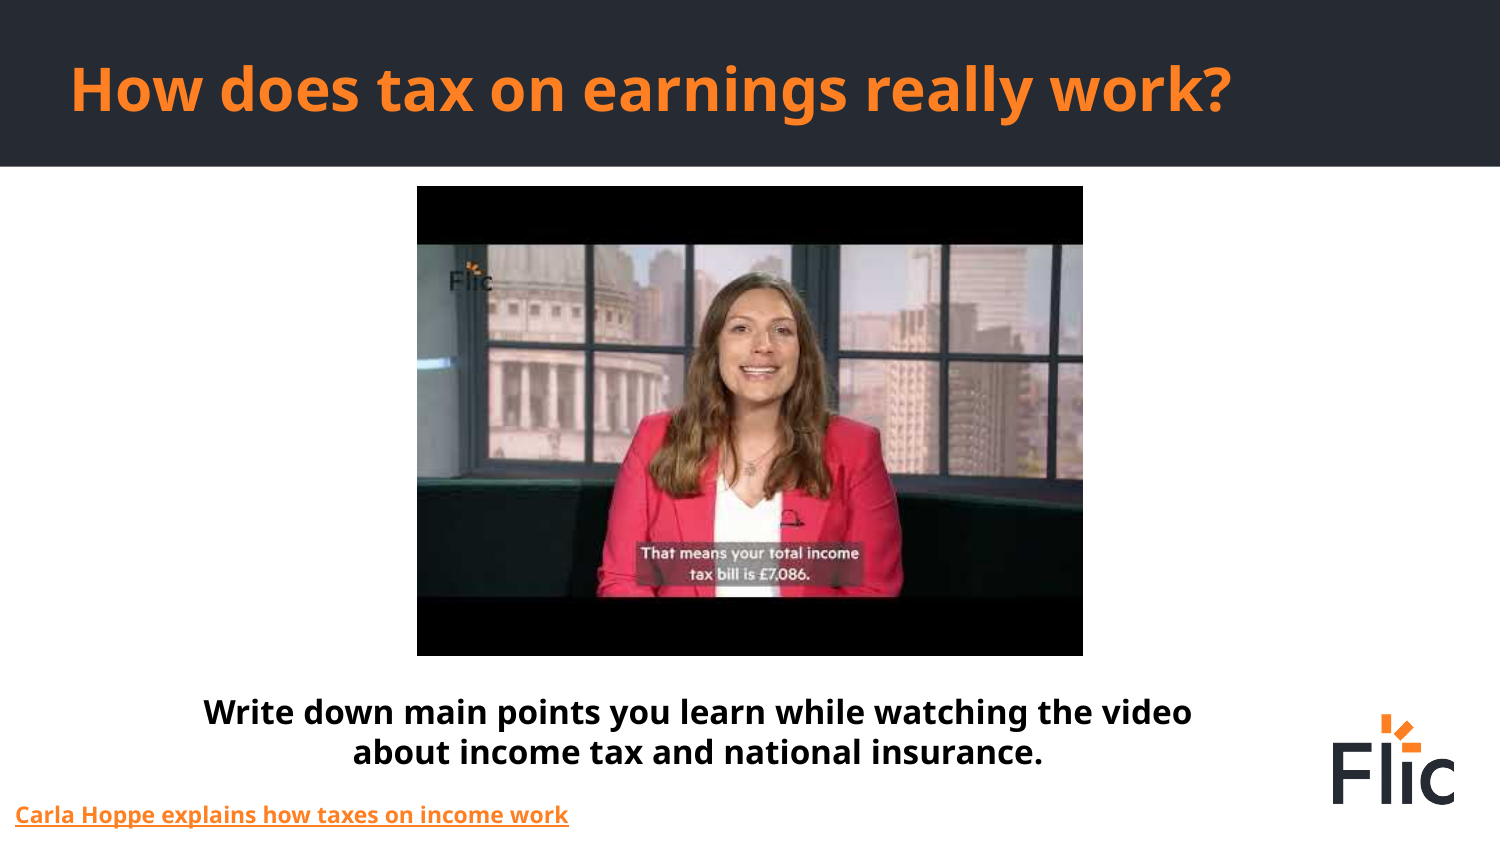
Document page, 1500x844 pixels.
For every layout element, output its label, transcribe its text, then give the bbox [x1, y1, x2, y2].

text_box How does tax on earnings really work? [54, 33, 1411, 141]
picture [1333, 714, 1454, 805]
text_box Write down main points you learn while watching the video about income tax and national insurance. [163, 676, 1235, 787]
text_box Carla Hoppe explains how taxes on income work [0, 785, 882, 844]
picture [417, 186, 1083, 656]
